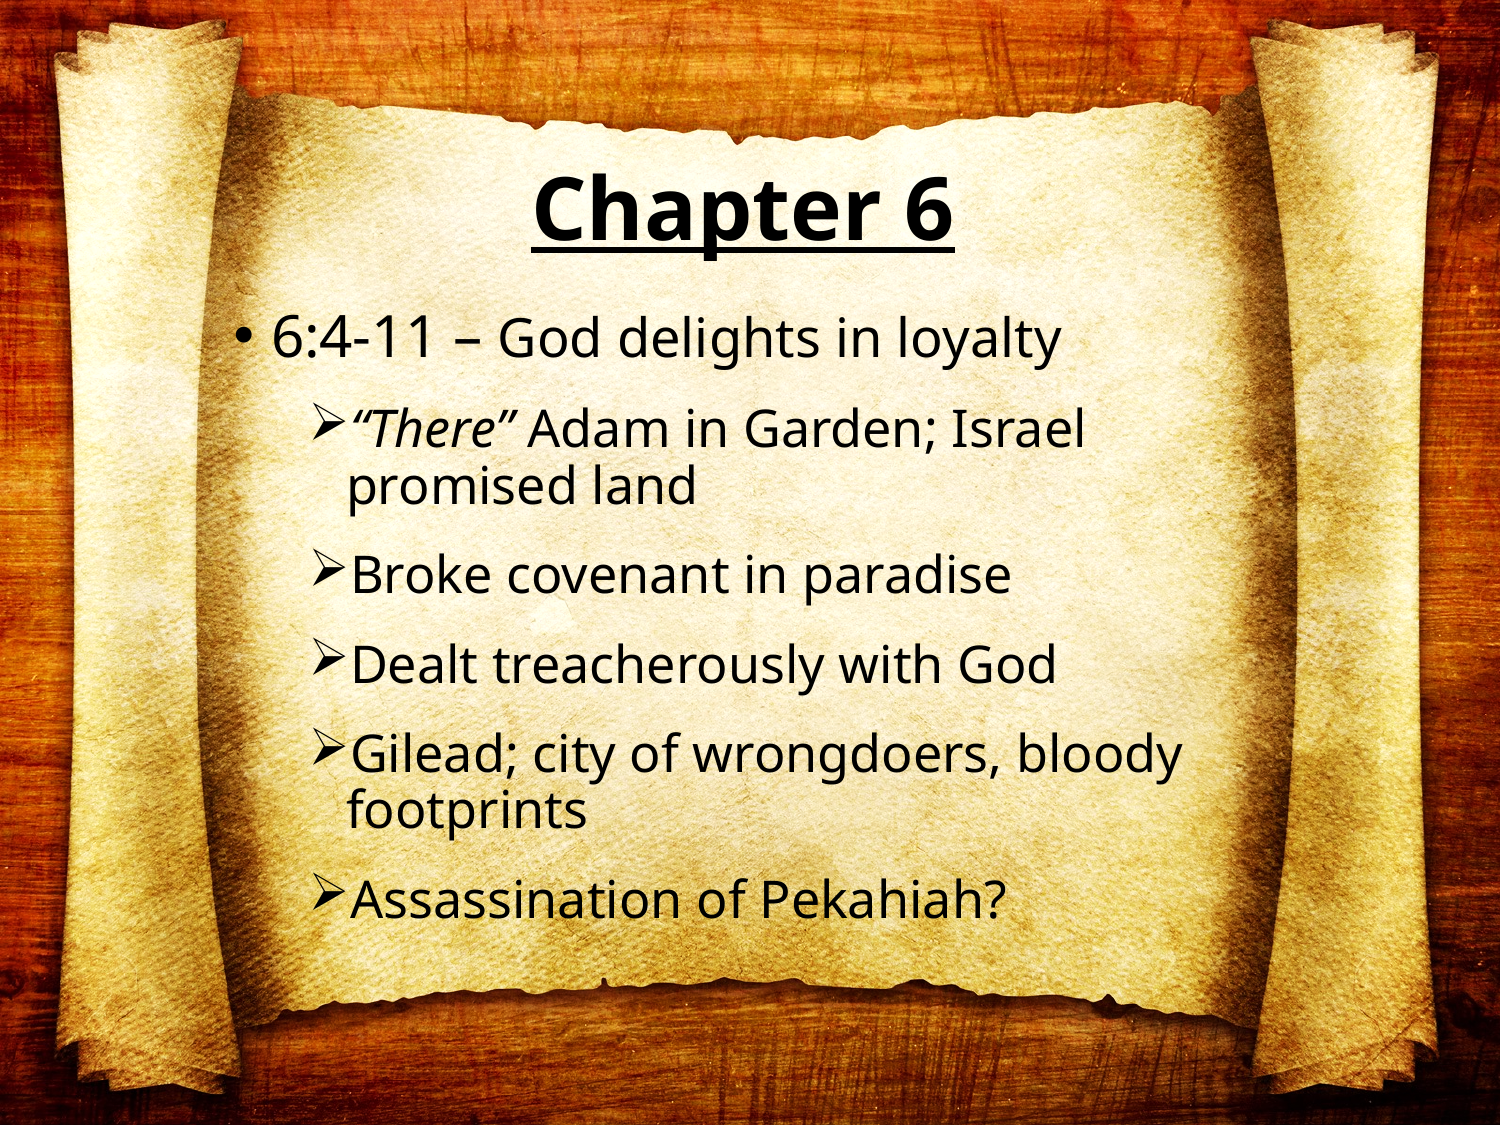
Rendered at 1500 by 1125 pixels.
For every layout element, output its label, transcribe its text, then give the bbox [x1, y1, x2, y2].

picture [0, 0, 1500, 1125]
title Chapter 6 [382, 146, 1104, 278]
list 6:4-11 – God delights in loyalty “There” Adam in Garden; Israel promised land Broke covenant in paradise Dealt treacherously with God Gilead; city of wrongdoers, bloody footprints Assassination of Pekahiah? [218, 299, 1262, 967]
